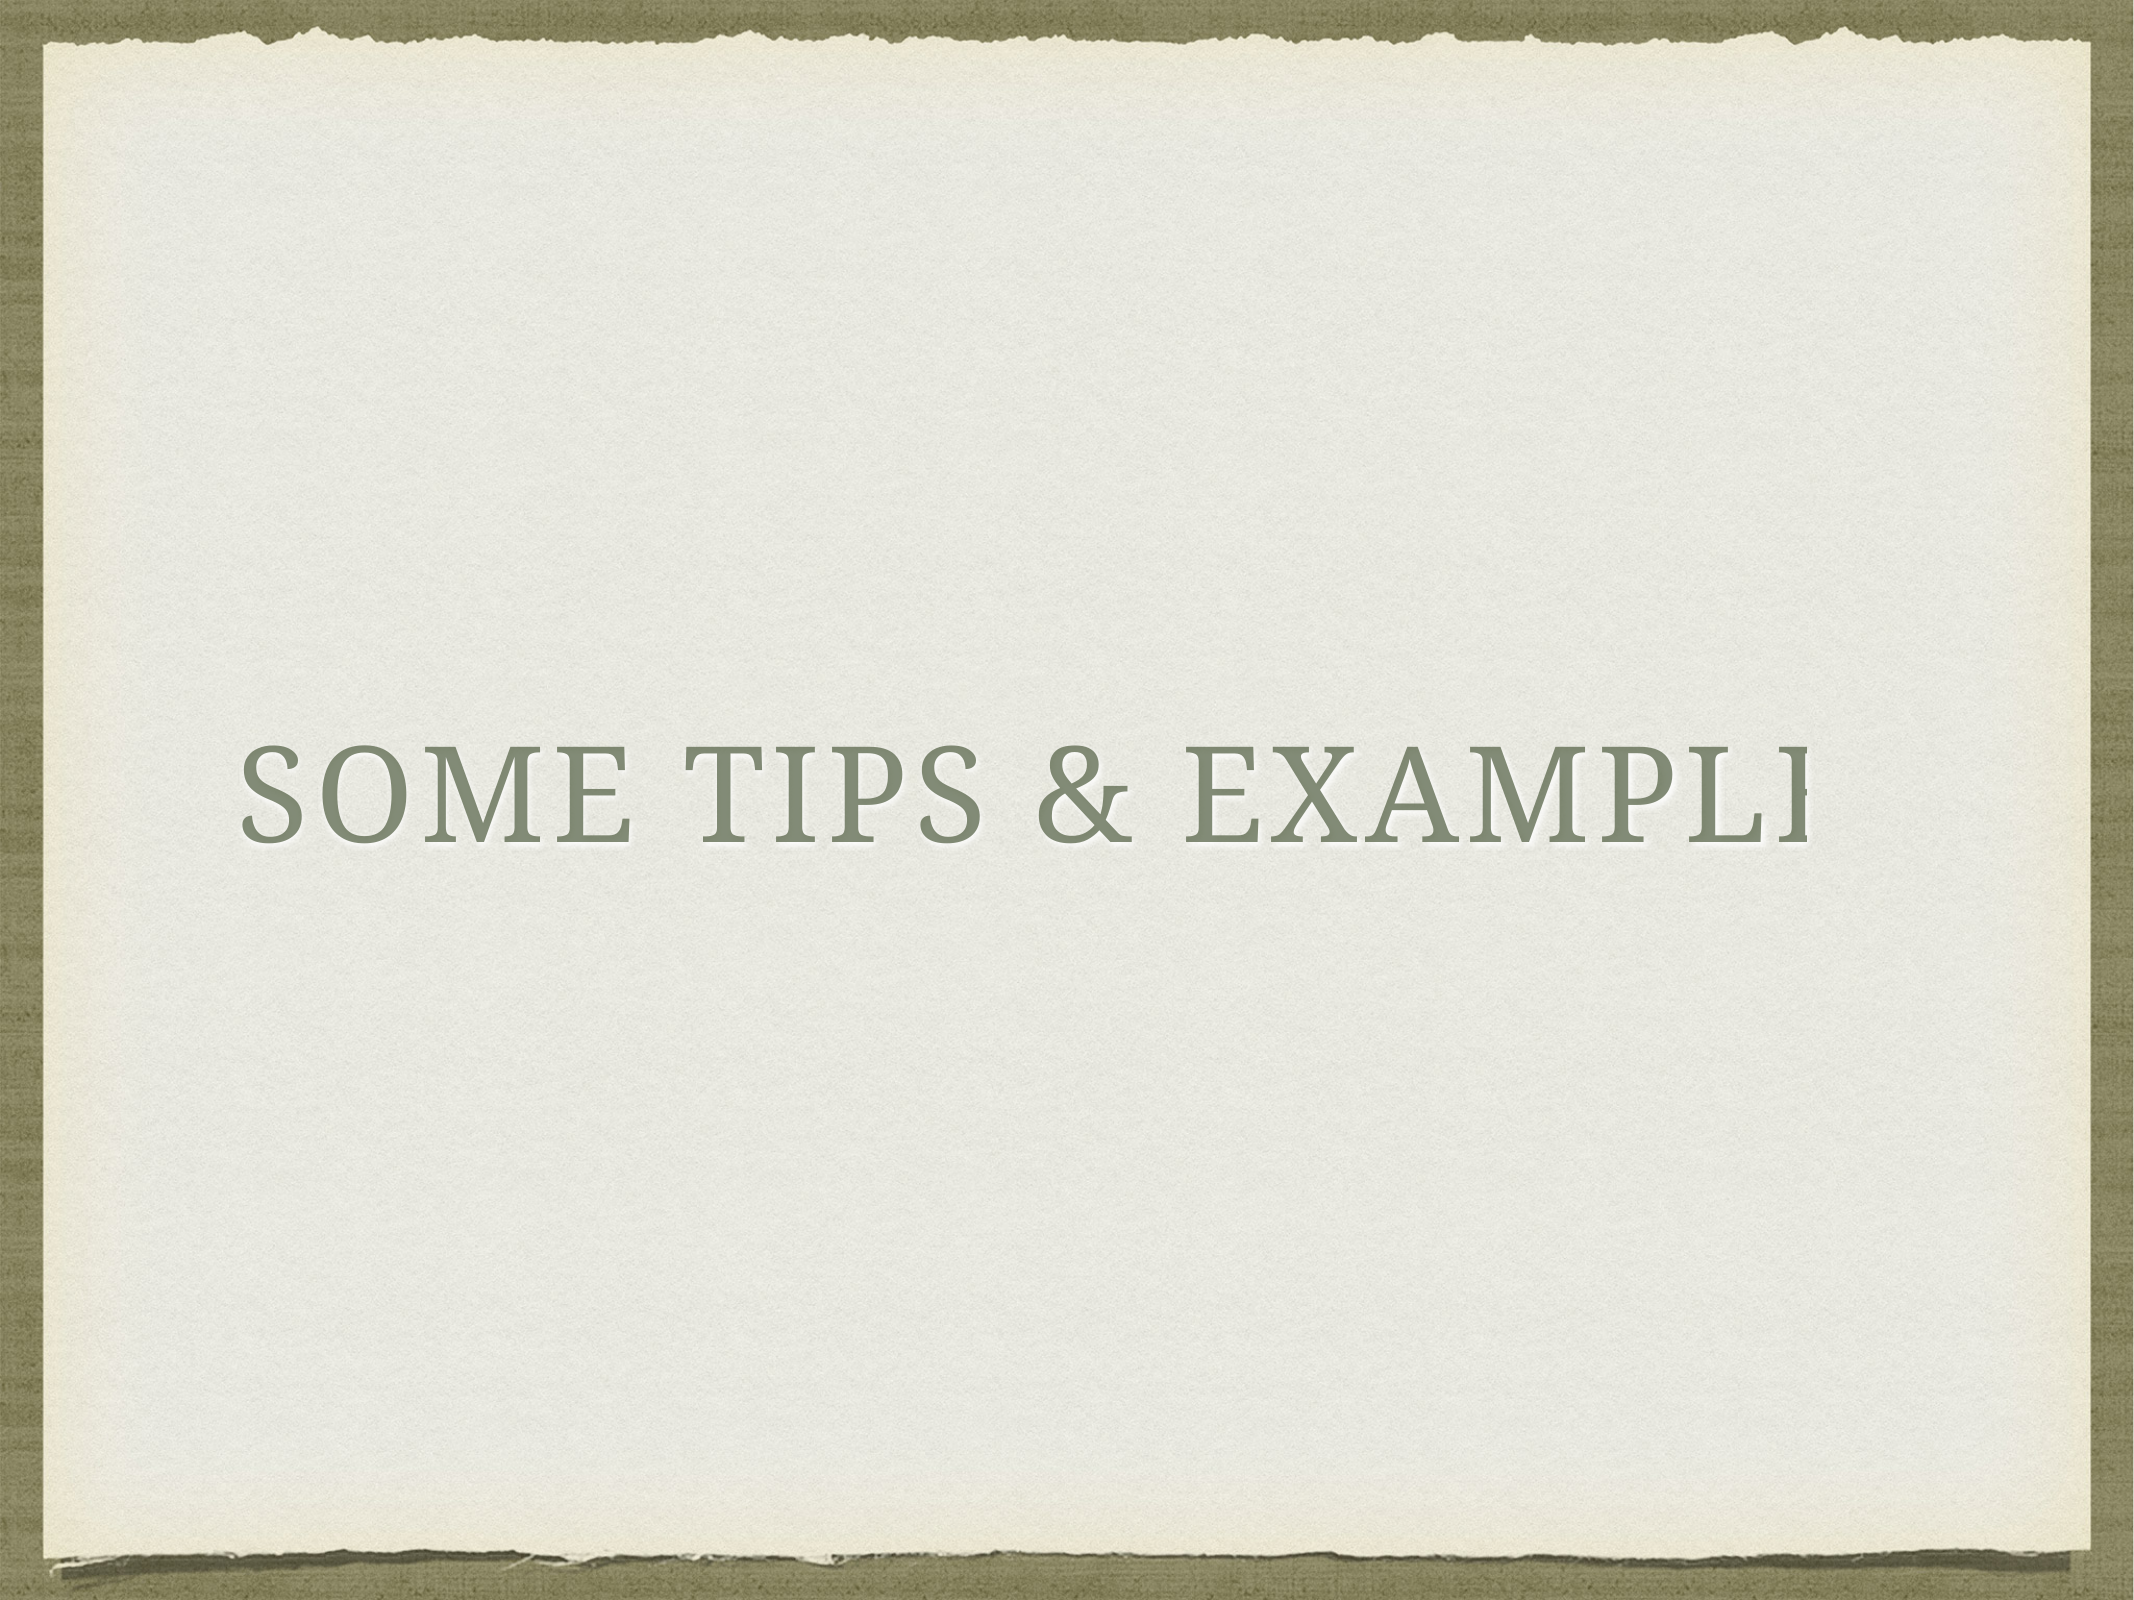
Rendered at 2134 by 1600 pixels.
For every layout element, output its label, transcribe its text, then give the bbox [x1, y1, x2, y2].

title some Tips & examples [134, 611, 1999, 986]
picture [0, 0, 2134, 1600]
